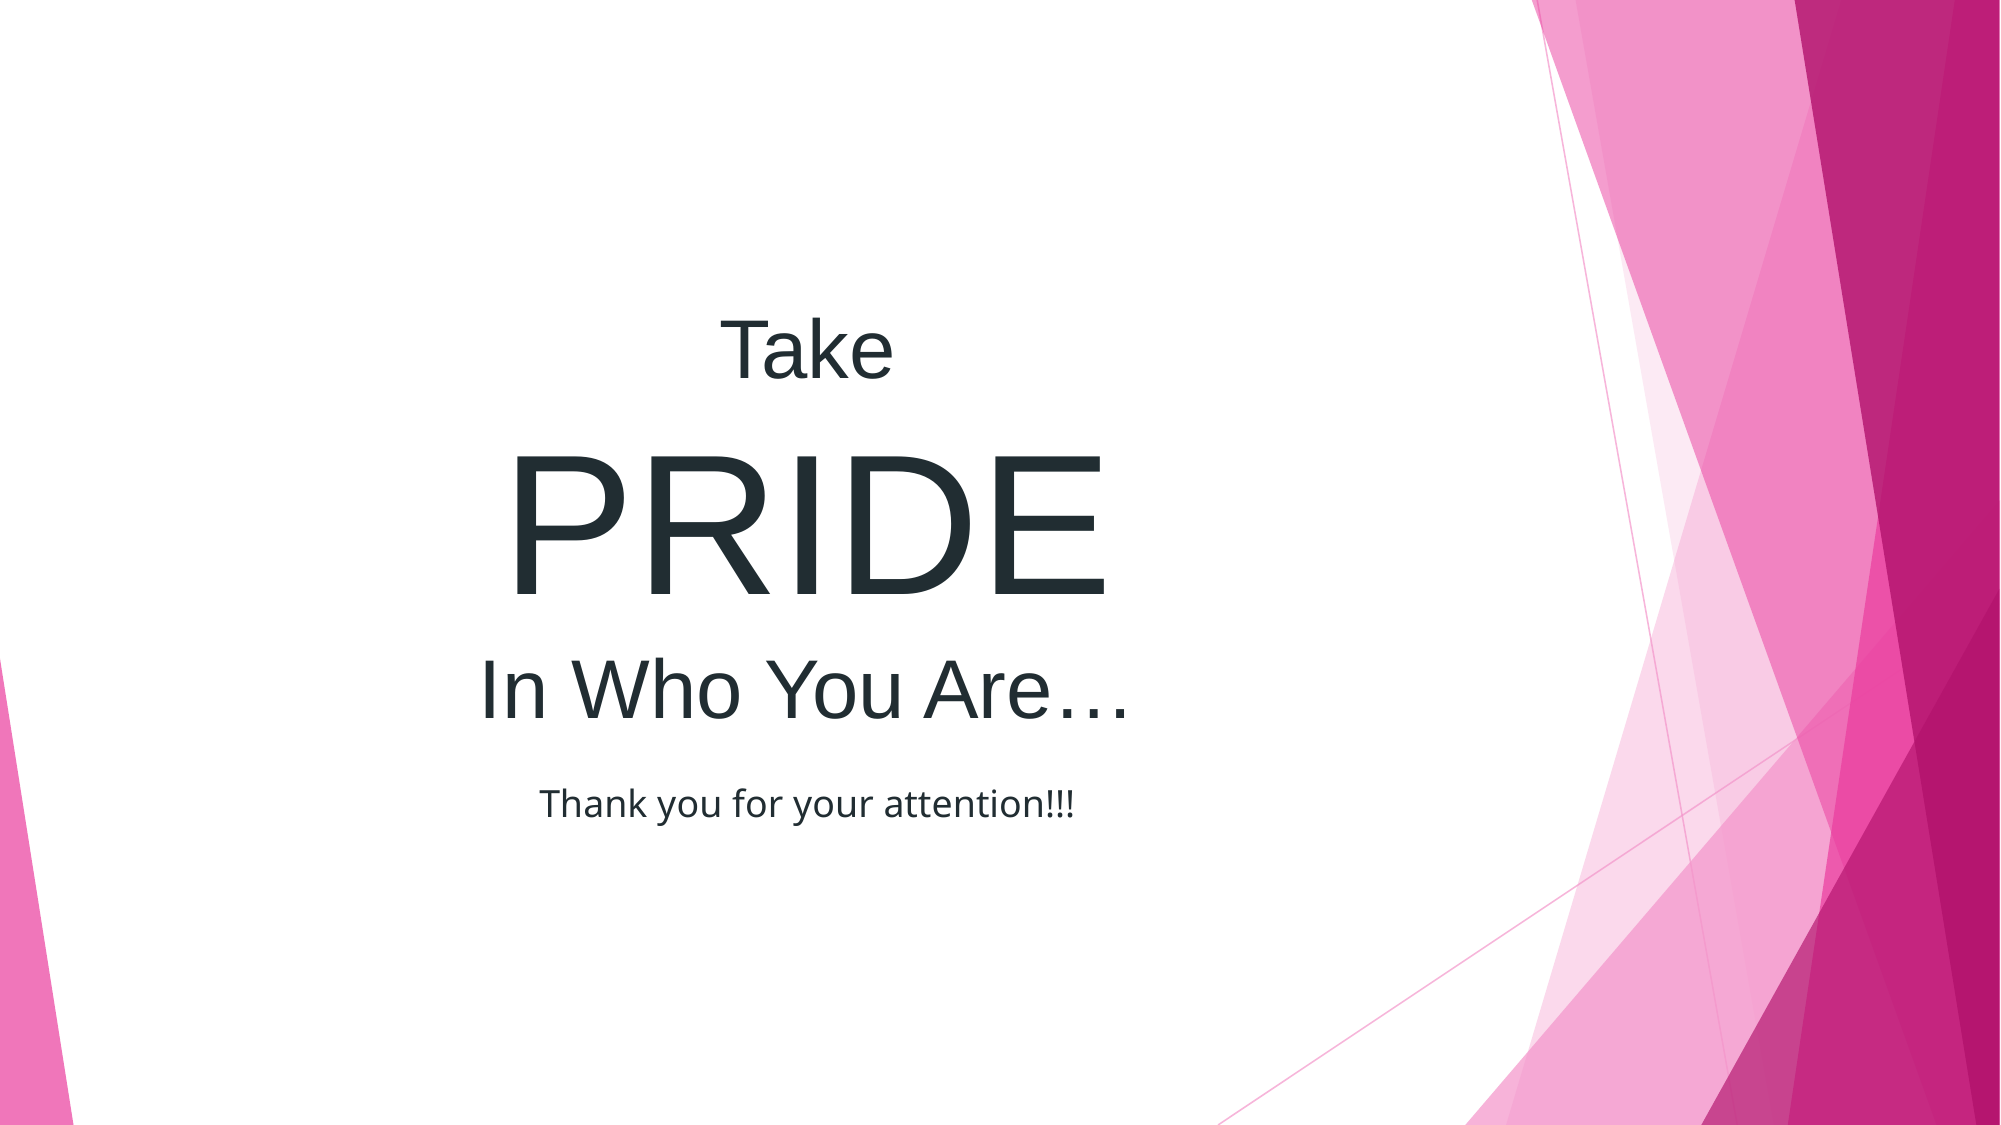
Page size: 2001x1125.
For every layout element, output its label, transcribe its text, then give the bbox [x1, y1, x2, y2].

text_box Take PRIDE In Who You Are… Thank you for your attention!!! [115, 287, 1500, 838]
